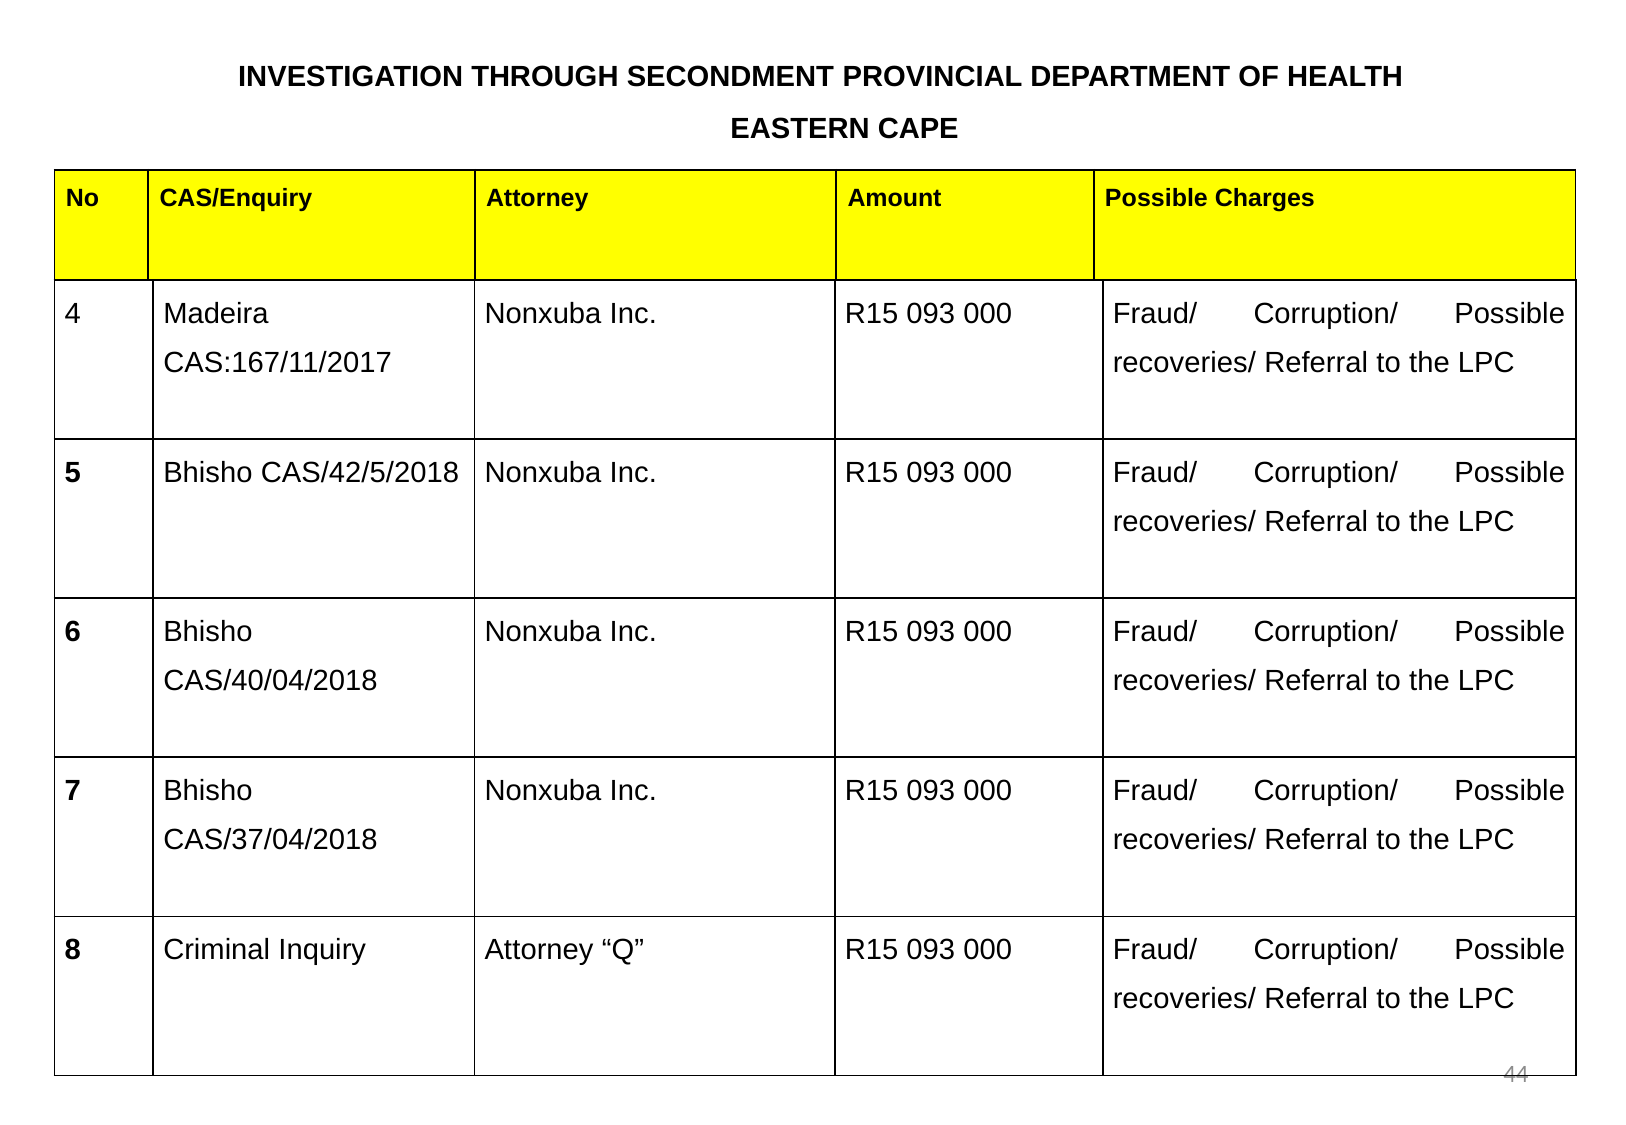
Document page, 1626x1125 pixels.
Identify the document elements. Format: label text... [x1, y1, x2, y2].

table_header Possible Charges [1095, 171, 1575, 279]
table_header Nonxuba Inc. [475, 281, 834, 438]
table_cell Bhisho CAS/37/04/2018 [154, 758, 474, 916]
table_cell R15 093 000 [836, 440, 1102, 597]
table_header Madeira CAS:167/11/2017 [154, 281, 474, 438]
table_header 4 [55, 281, 152, 438]
table_cell Nonxuba Inc. [475, 599, 834, 756]
table_header No [55, 171, 147, 279]
table_cell Fraud/ Corruption/ Possible recoveries/ Referral to the LPC [1104, 440, 1575, 597]
table_cell Fraud/ Corruption/ Possible recoveries/ Referral to the LPC [1104, 599, 1575, 756]
table_header Fraud/ Corruption/ Possible recoveries/ Referral to the LPC [1104, 281, 1575, 438]
table_cell 5 [55, 440, 152, 597]
table_cell Nonxuba Inc. [475, 440, 834, 597]
table_cell 6 [55, 599, 152, 756]
slide_number 44 [1164, 1042, 1544, 1103]
table_cell Bhisho CAS/42/5/2018 [154, 440, 474, 597]
table_header Amount [837, 171, 1093, 279]
table_header CAS/Enquiry [149, 171, 474, 279]
table_cell 7 [55, 758, 152, 916]
table_cell 8 [55, 917, 152, 1075]
title investigation through secondment PROVINCIAL DEPARTMENT OF HEALTH EASTERN CAPE [81, 37, 1544, 169]
table_cell Fraud/ Corruption/ Possible recoveries/ Referral to the LPC [1104, 758, 1575, 916]
table_header R15 093 000 [836, 281, 1102, 438]
table_cell R15 093 000 [836, 917, 1102, 1075]
table_cell R15 093 000 [836, 758, 1102, 916]
table_cell R15 093 000 [836, 599, 1102, 756]
table_cell Attorney “Q” [475, 917, 834, 1075]
table_header Attorney [476, 171, 835, 279]
table_cell Nonxuba Inc. [475, 758, 834, 916]
table_cell Criminal Inquiry [154, 917, 474, 1075]
table_cell Fraud/ Corruption/ Possible recoveries/ Referral to the LPC [1104, 917, 1575, 1075]
table_cell Bhisho CAS/40/04/2018 [154, 599, 474, 756]
